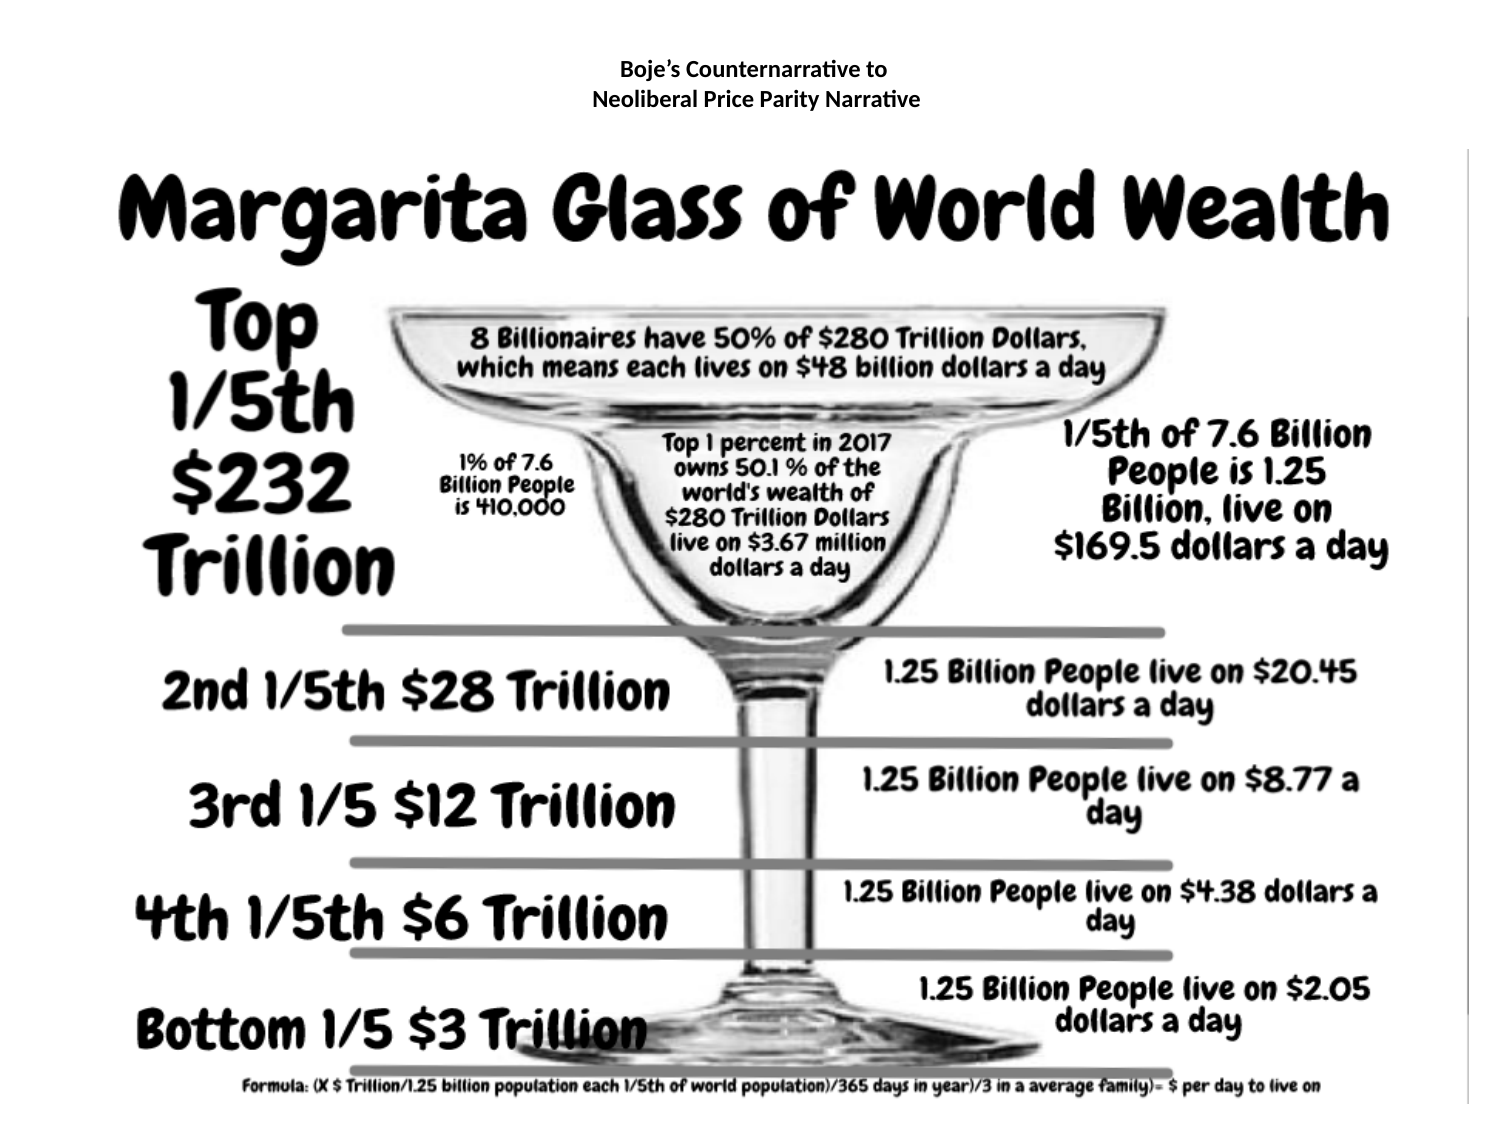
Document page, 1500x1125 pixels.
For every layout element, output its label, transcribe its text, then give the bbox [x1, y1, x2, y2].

title Boje’s Counternarrative to Neoliberal Price Parity Narrative [13, 45, 1500, 121]
picture [51, 149, 1470, 1105]
